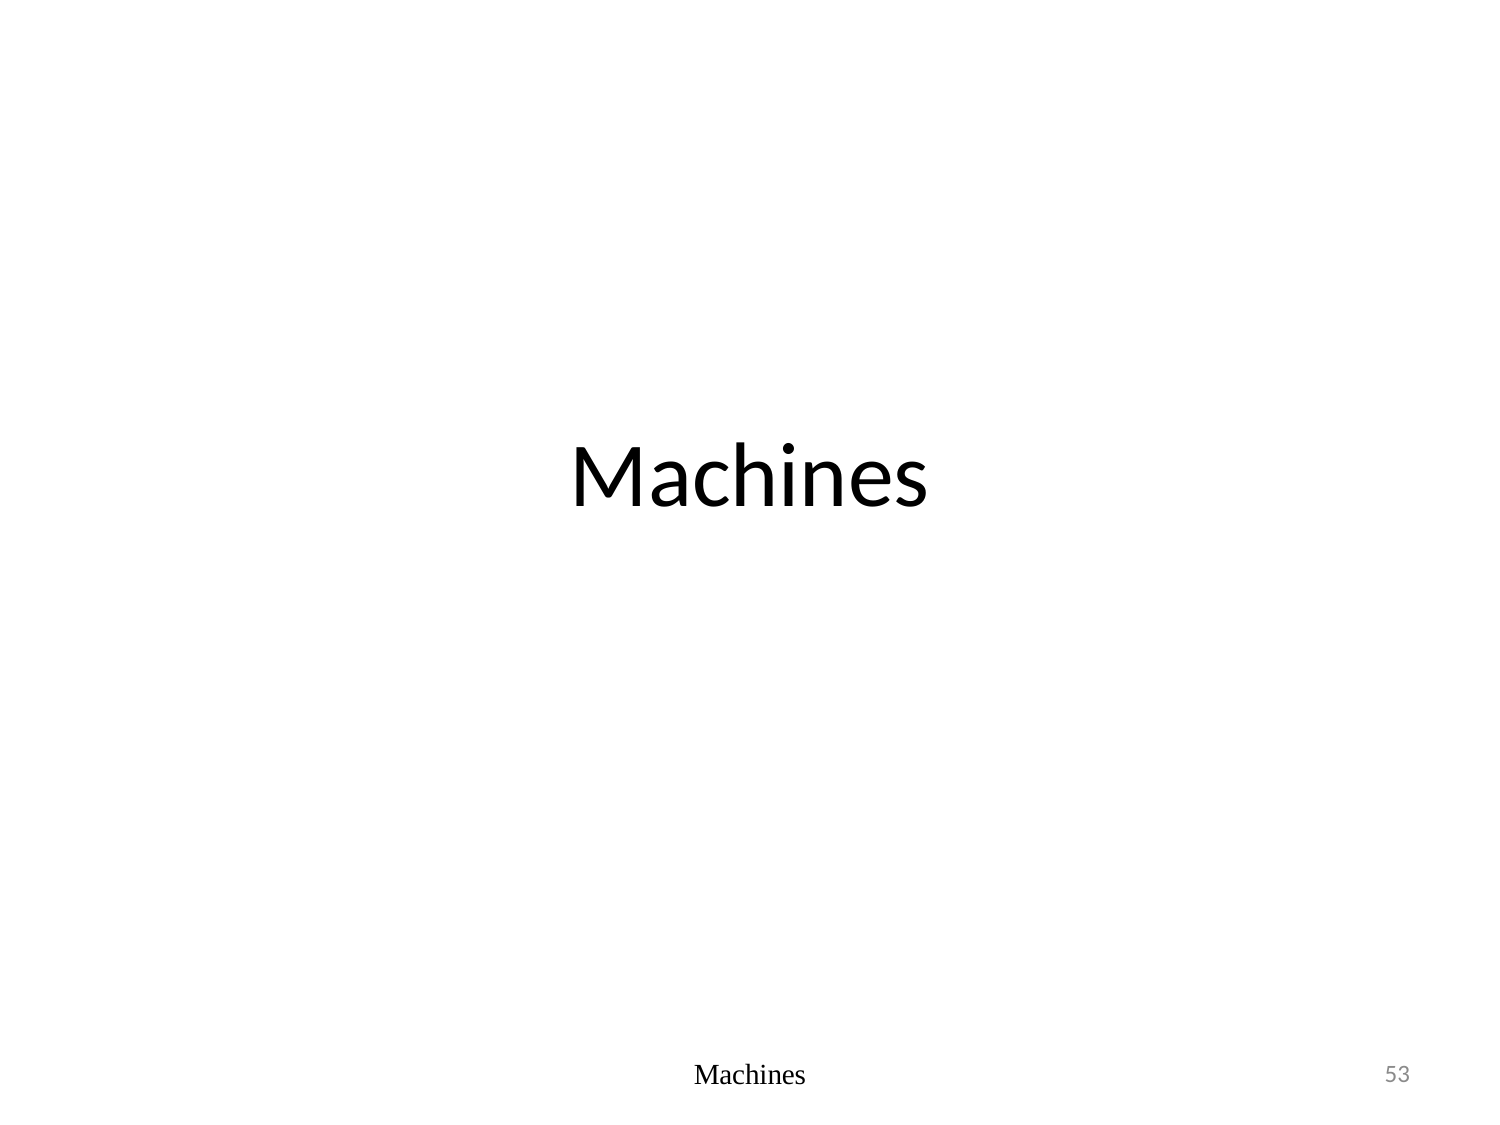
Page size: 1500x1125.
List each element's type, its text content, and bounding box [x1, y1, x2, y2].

slide_number 53 [1074, 1042, 1425, 1103]
footer Machines [512, 1042, 988, 1103]
title Machines [112, 349, 1388, 591]
